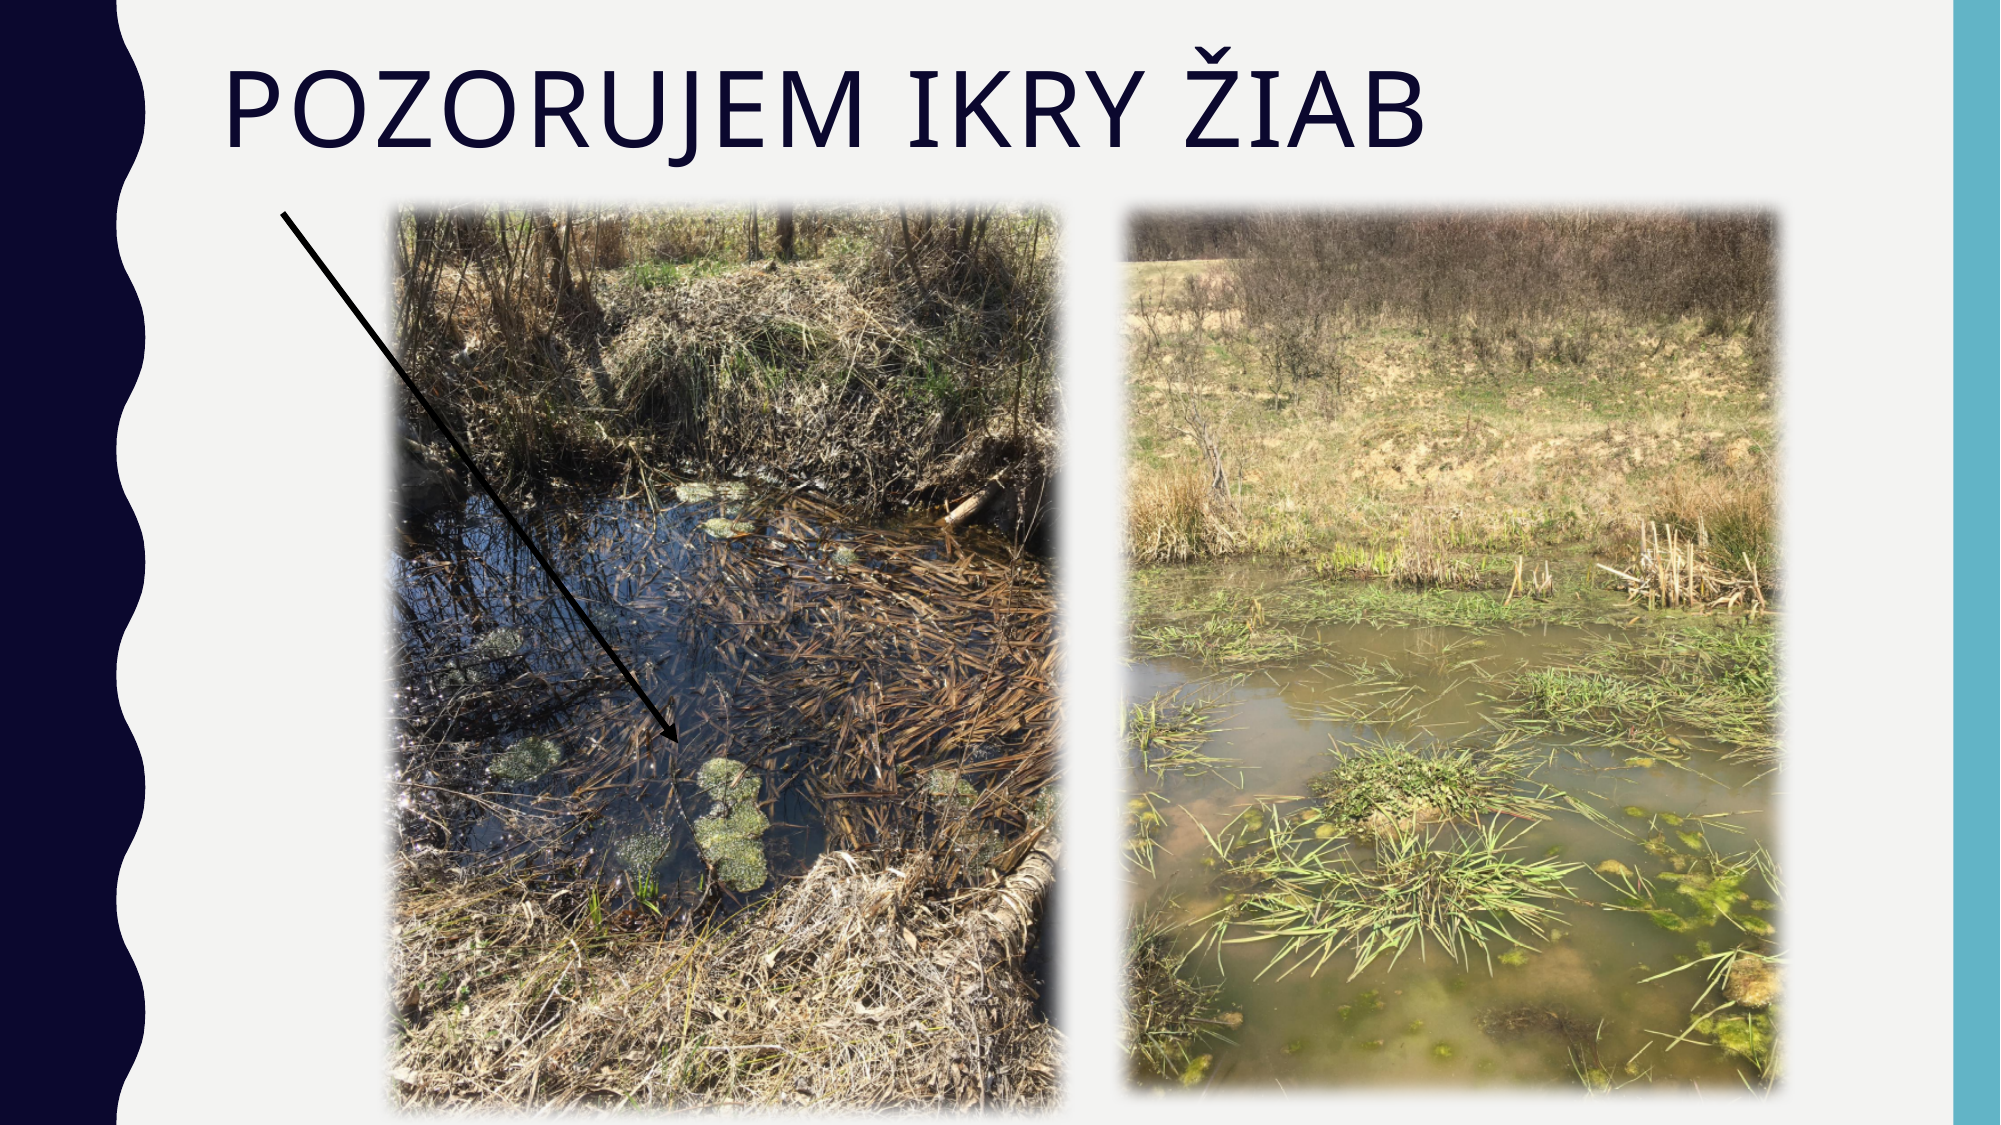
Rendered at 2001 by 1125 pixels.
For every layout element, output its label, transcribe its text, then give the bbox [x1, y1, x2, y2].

picture [377, 194, 1075, 1125]
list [1110, 194, 1795, 1107]
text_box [282, 212, 679, 744]
title Pozorujem ikry Žiab [205, 48, 1875, 294]
